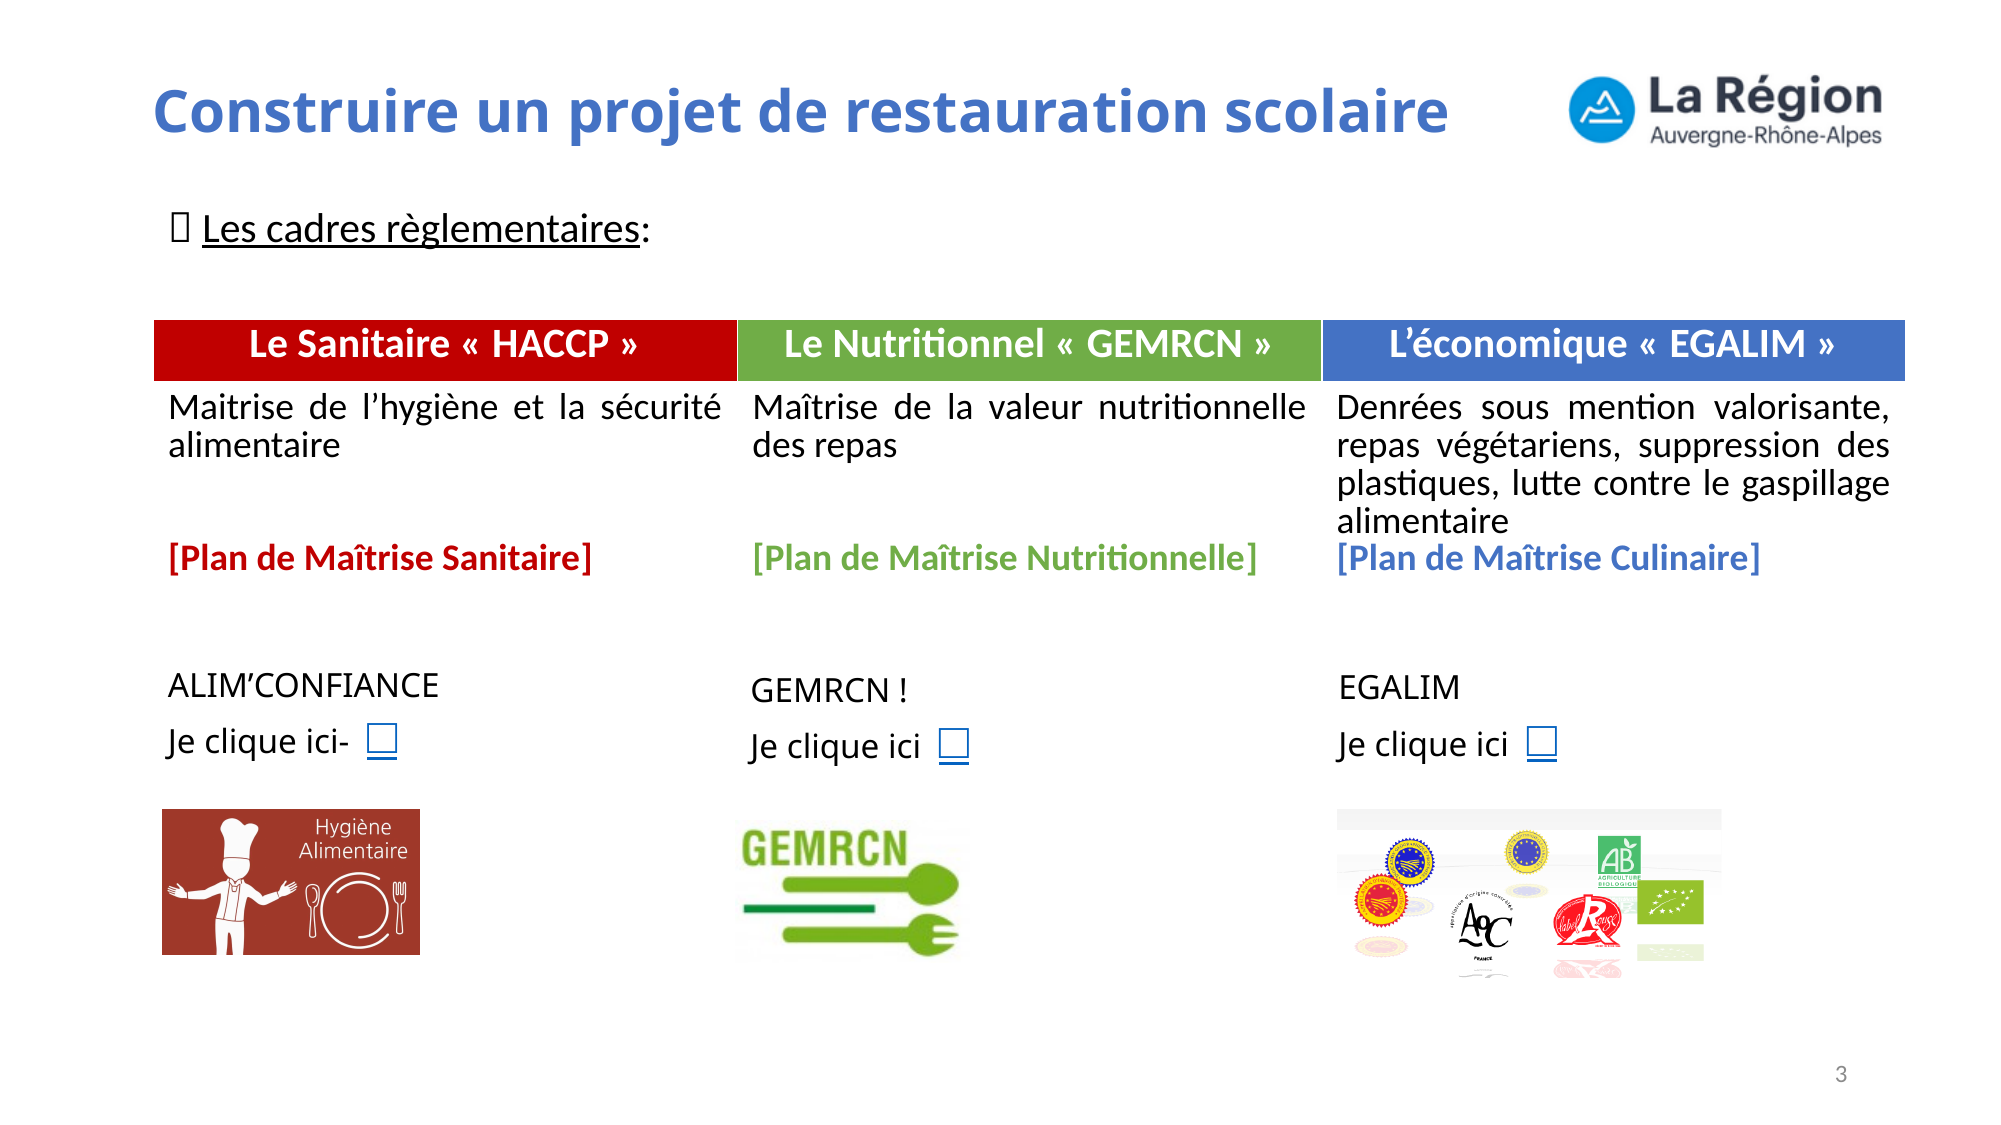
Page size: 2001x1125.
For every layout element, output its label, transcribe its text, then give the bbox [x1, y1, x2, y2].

picture [735, 820, 970, 963]
table_header L’économique « EGALIM » [1323, 320, 1905, 381]
text_box EGALIM Je clique ici □ [1323, 658, 1640, 774]
table_header Le Sanitaire « HACCP » [154, 320, 737, 381]
slide_number 3 [1412, 1042, 1863, 1103]
text_box  Les cadres règlementaires: [153, 193, 1907, 258]
title Construire un projet de restauration scolaire [137, 59, 1863, 169]
table_cell Maîtrise de la valeur nutritionnelle des repas [Plan de Maîtrise Nutritionnelle] [738, 387, 1321, 623]
table_cell Maitrise de l’hygiène et la sécurité alimentaire [Plan de Maîtrise Sanitaire] [154, 387, 737, 623]
picture [162, 809, 420, 955]
text_box ALIM’CONFIANCE Je clique ici- □ [153, 656, 522, 771]
text_box GEMRCN ! Je clique ici □ [735, 661, 1108, 777]
table_header Le Nutritionnel « GEMRCN » [738, 320, 1321, 381]
table_cell Denrées sous mention valorisante, repas végétariens, suppression des plastiques, lutte contre le gaspillage alimentaire [Plan de Maîtrise Culinaire] [1323, 387, 1905, 623]
picture [1568, 67, 1891, 161]
picture [1337, 809, 1737, 978]
